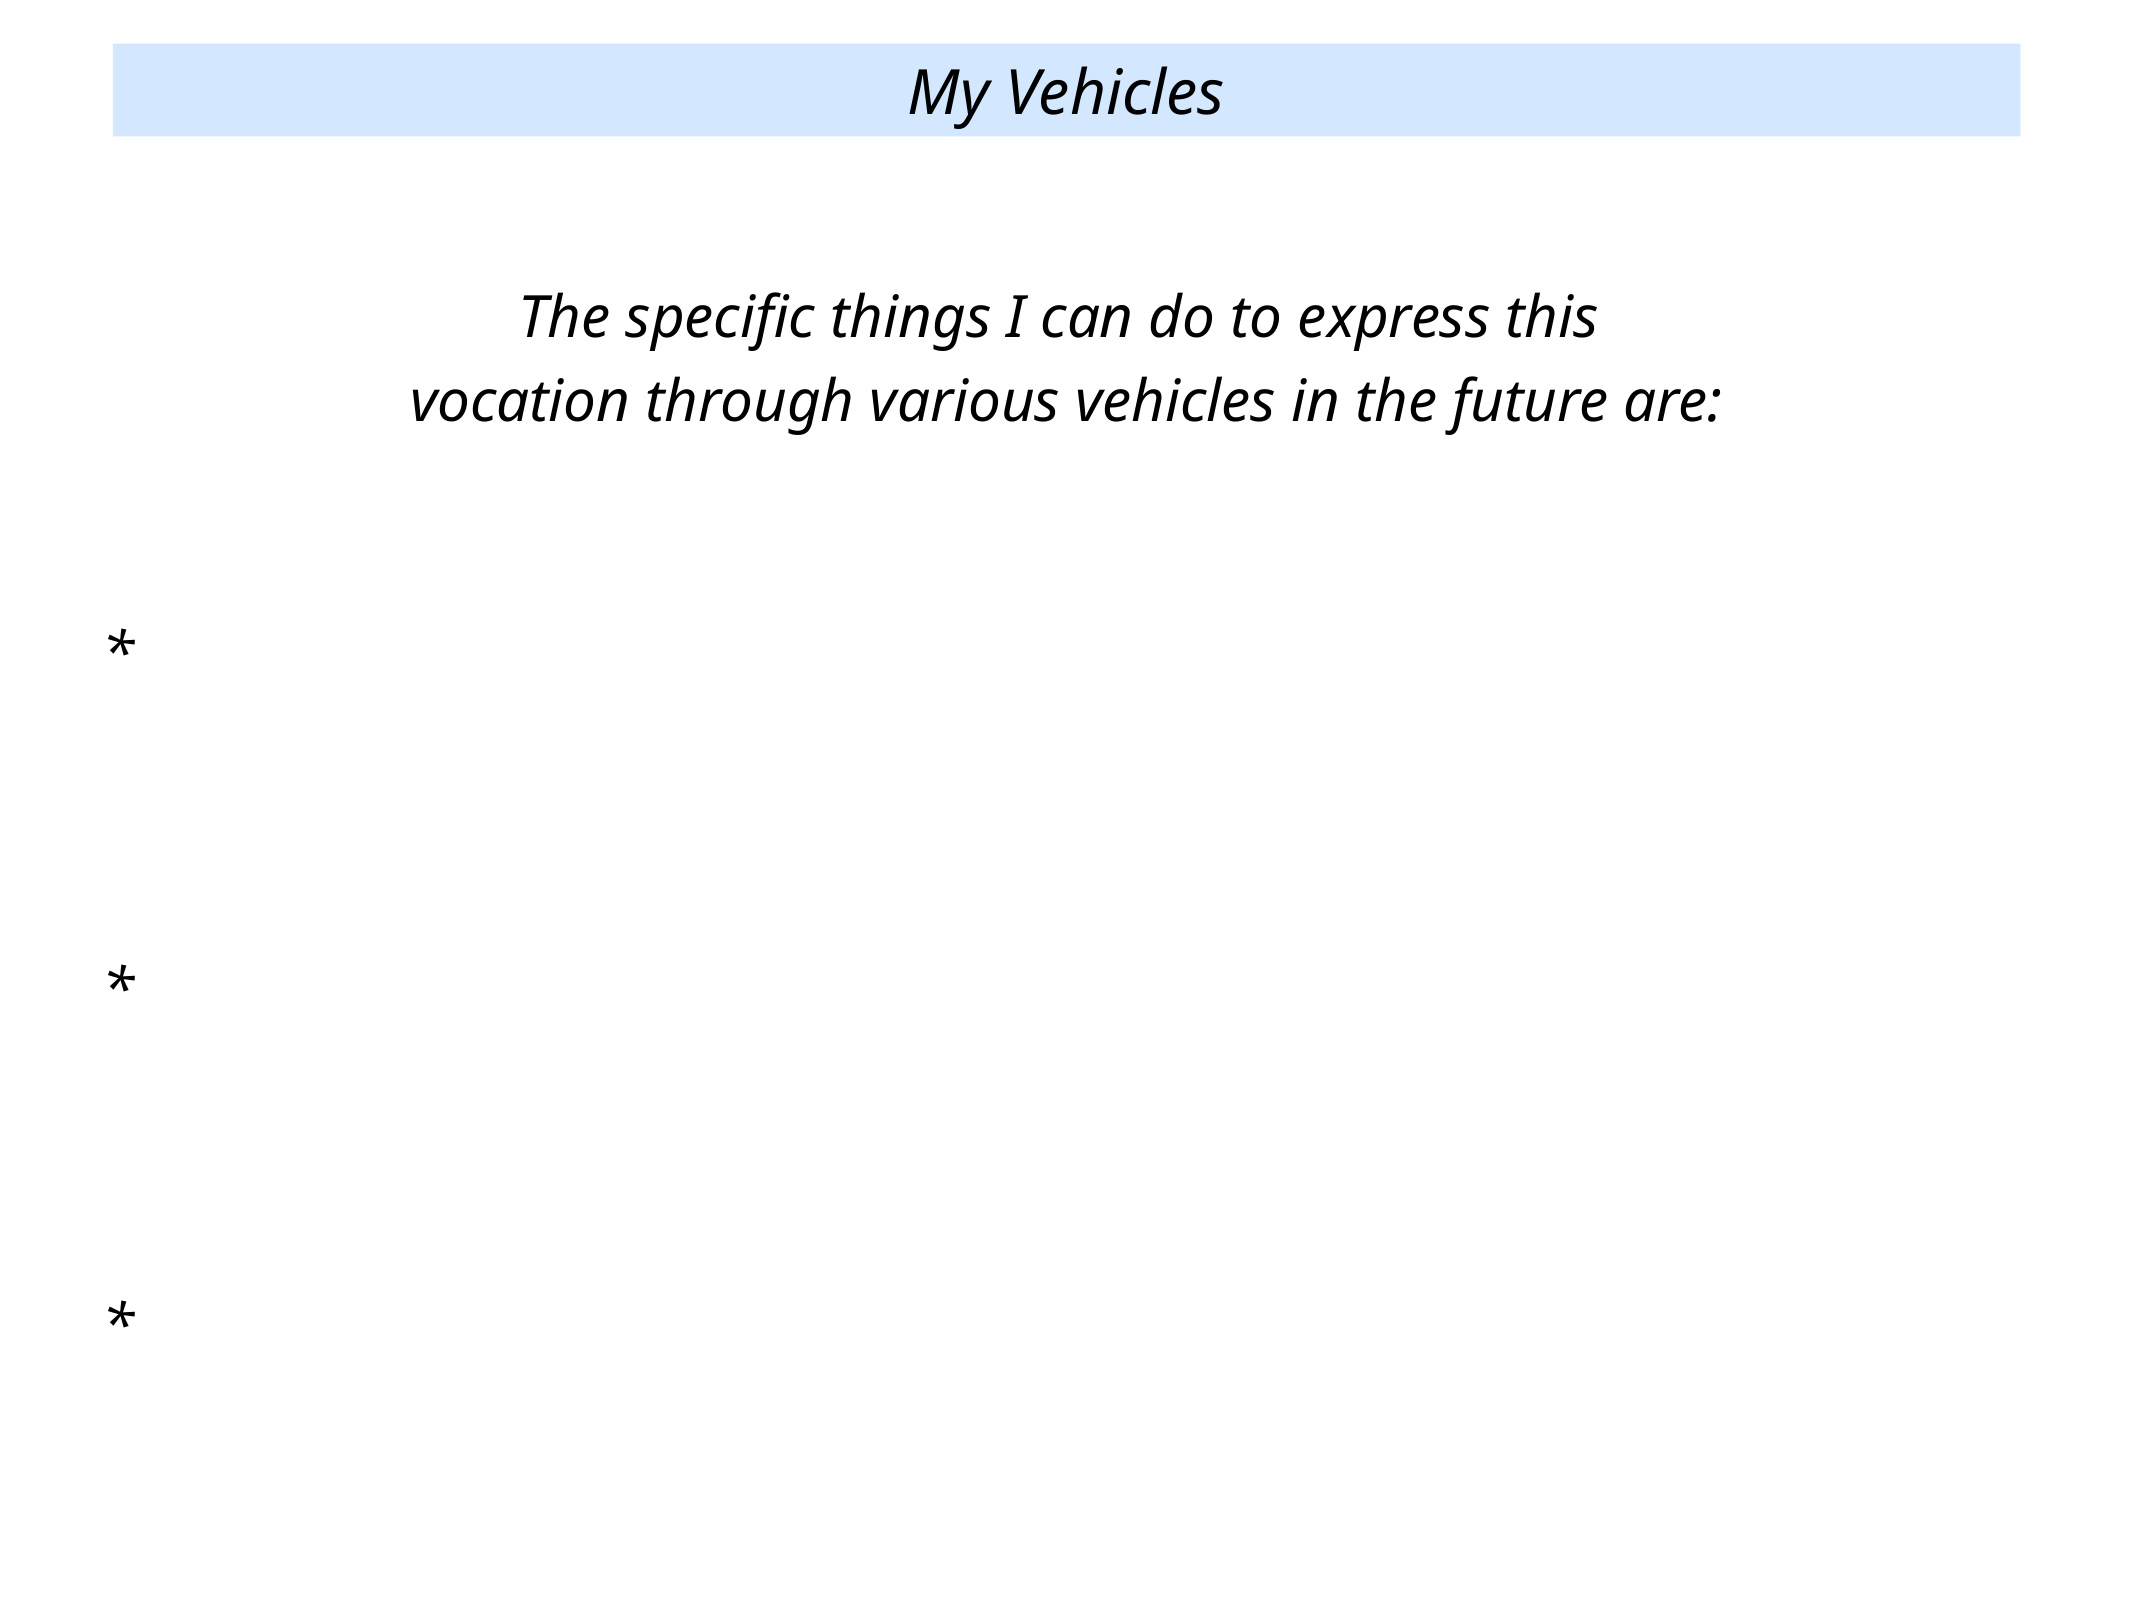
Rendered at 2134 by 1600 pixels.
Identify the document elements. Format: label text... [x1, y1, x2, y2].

text_box My Vehicles [112, 43, 2021, 137]
text_box The specific things I can do to express this vocation through various vehicles in the future are: * * * [93, 256, 2040, 1366]
